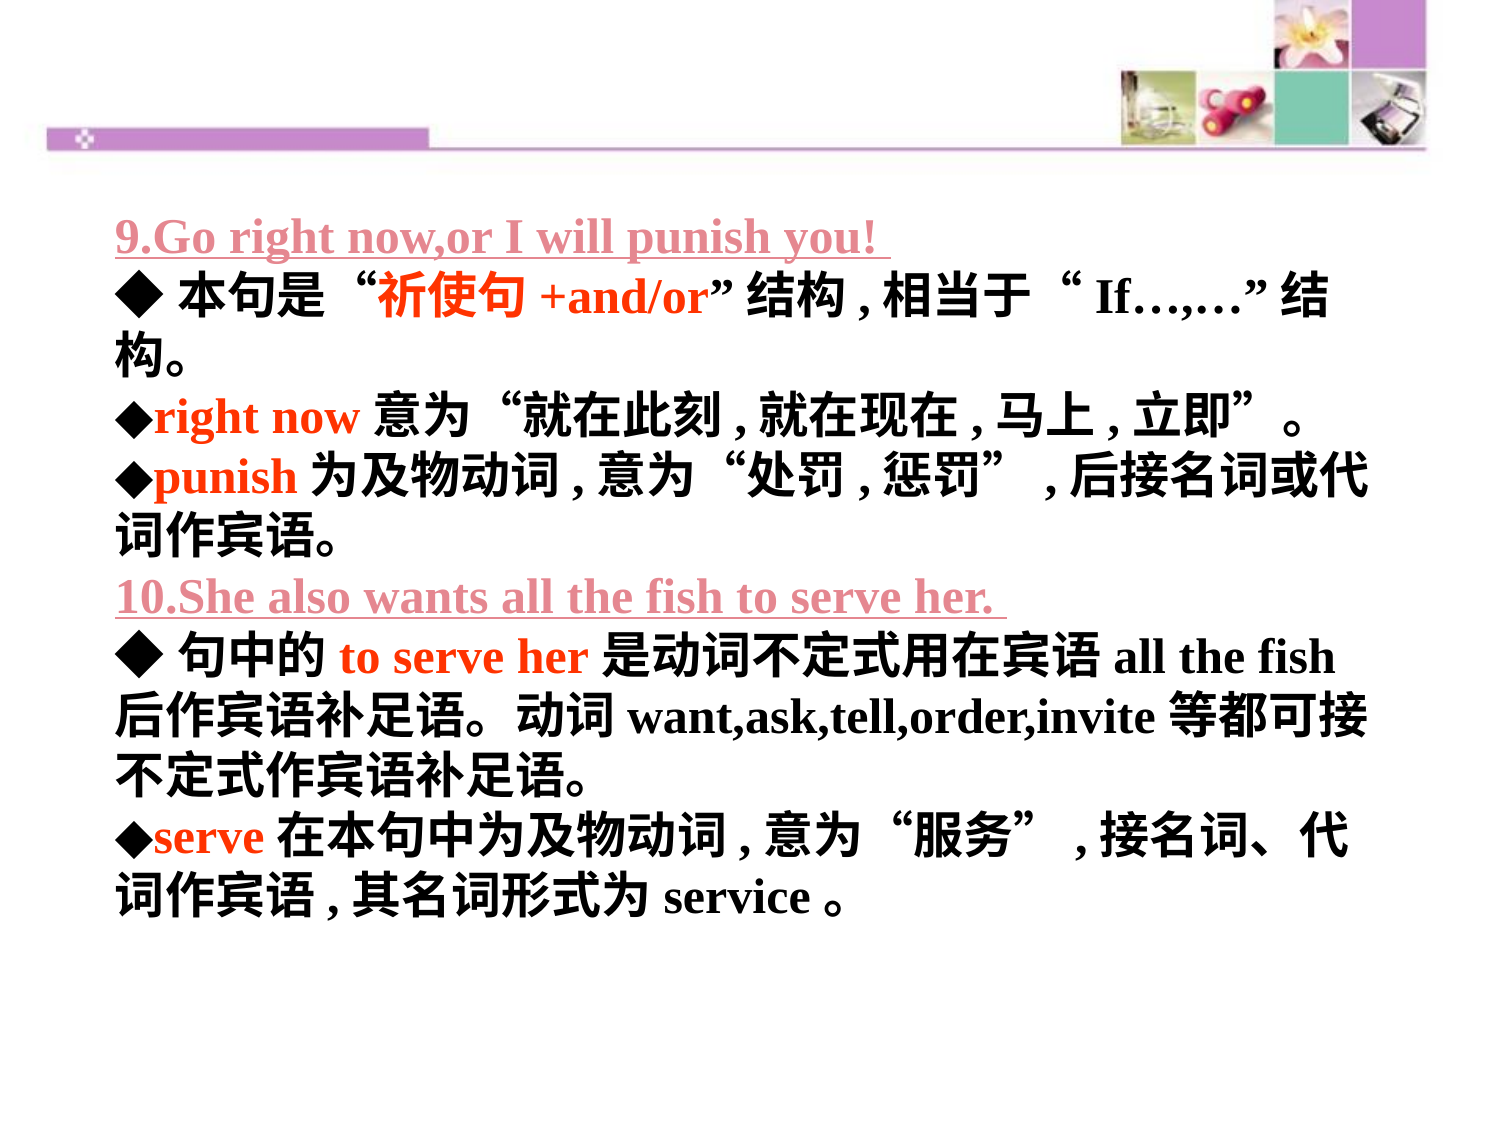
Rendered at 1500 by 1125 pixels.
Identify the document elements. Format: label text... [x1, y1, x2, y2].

text_box 9.Go right now,or I will punish you! ◆本句是“祈使句+and/or”结构,相当于“If…,…”结构。 ◆right now意为“就在此刻,就在现在,马上,立即”。 ◆punish为及物动词,意为“处罚,惩罚”,后接名词或代词作宾语。 10.She also wants all the fish to serve her. ◆句中的to serve her是动词不定式用在宾语all the fish后作宾语补足语。动词want,ask,tell,order,invite等都可接不定式作宾语补足语。 ◆serve在本句中为及物动词,意为“服务”,接名词、代词作宾语,其名词形式为service。 [100, 196, 1400, 931]
picture [0, 0, 1500, 1125]
